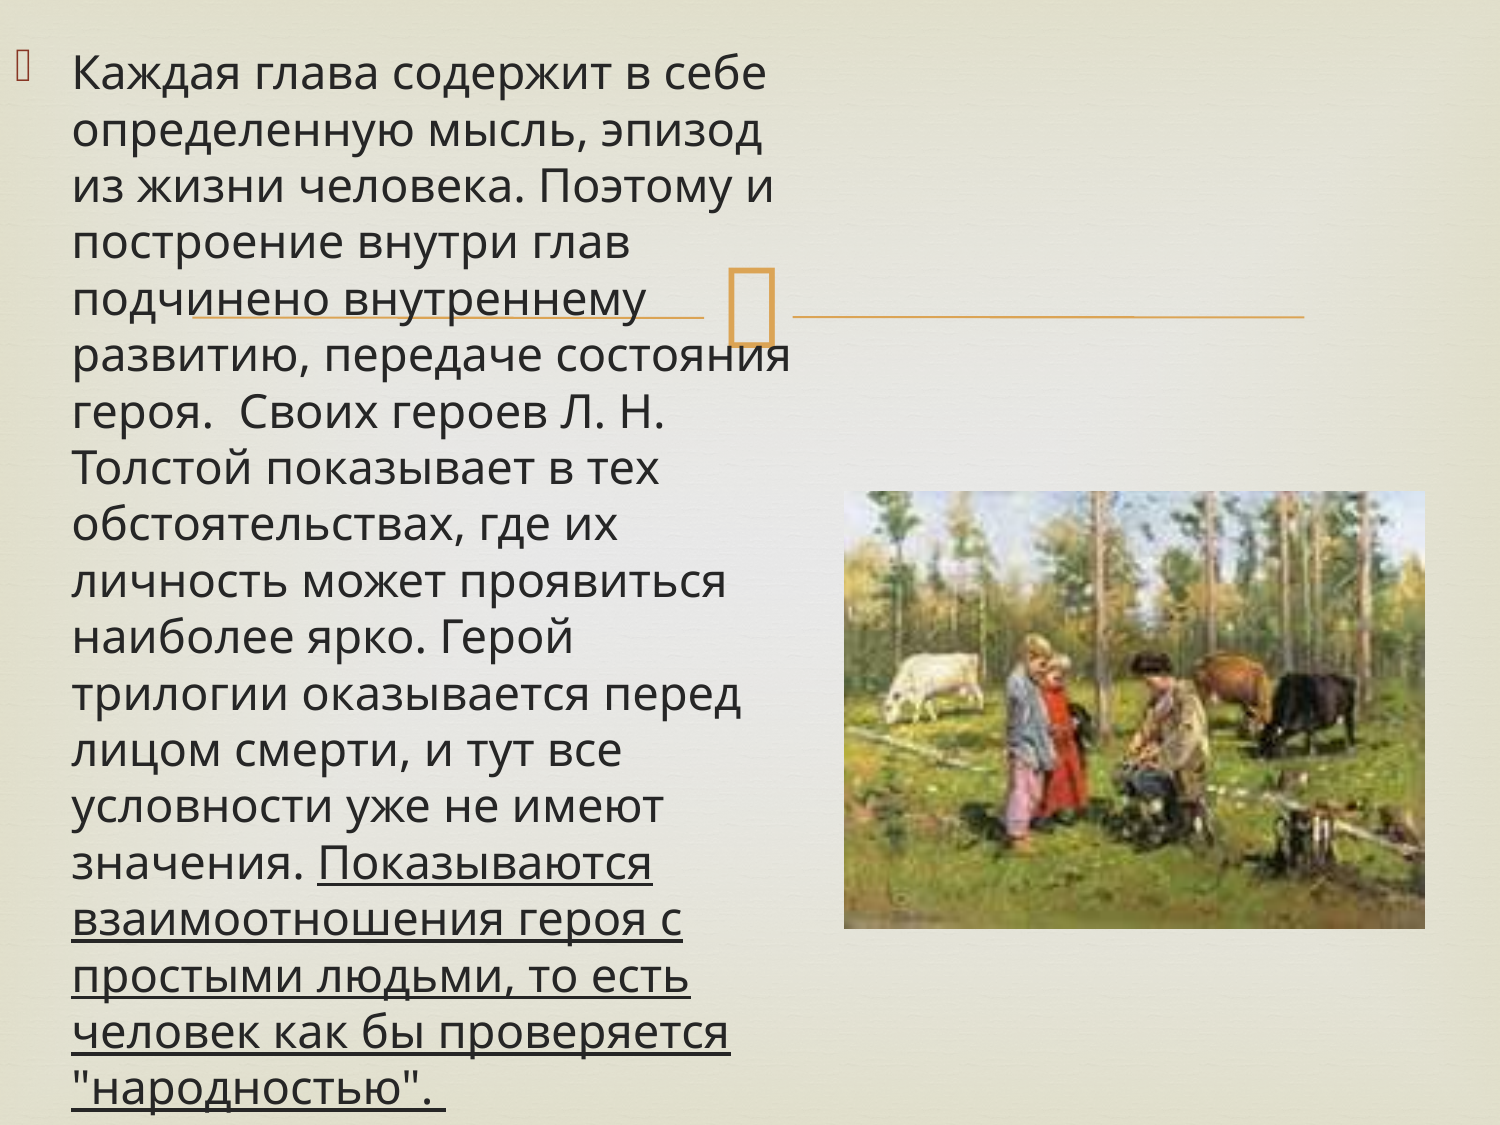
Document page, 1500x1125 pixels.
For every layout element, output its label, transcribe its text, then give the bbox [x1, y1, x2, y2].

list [843, 491, 1425, 930]
list Каждая глава содержит в себе определенную мысль, эпизод из жизни человека. Поэтому и построение внутри глав подчинено внутреннему развитию, передаче состояния героя. Своих героев Л. Н. Толстой показывает в тех обстоятельствах, где их личность может проявиться наиболее ярко. Герой трилогии оказывается перед лицом смерти, и тут все условности уже не имеют значения. Показываются взаимоотношения героя с простыми людьми, то есть человек как бы проверяется "народностью". [0, 35, 809, 1125]
